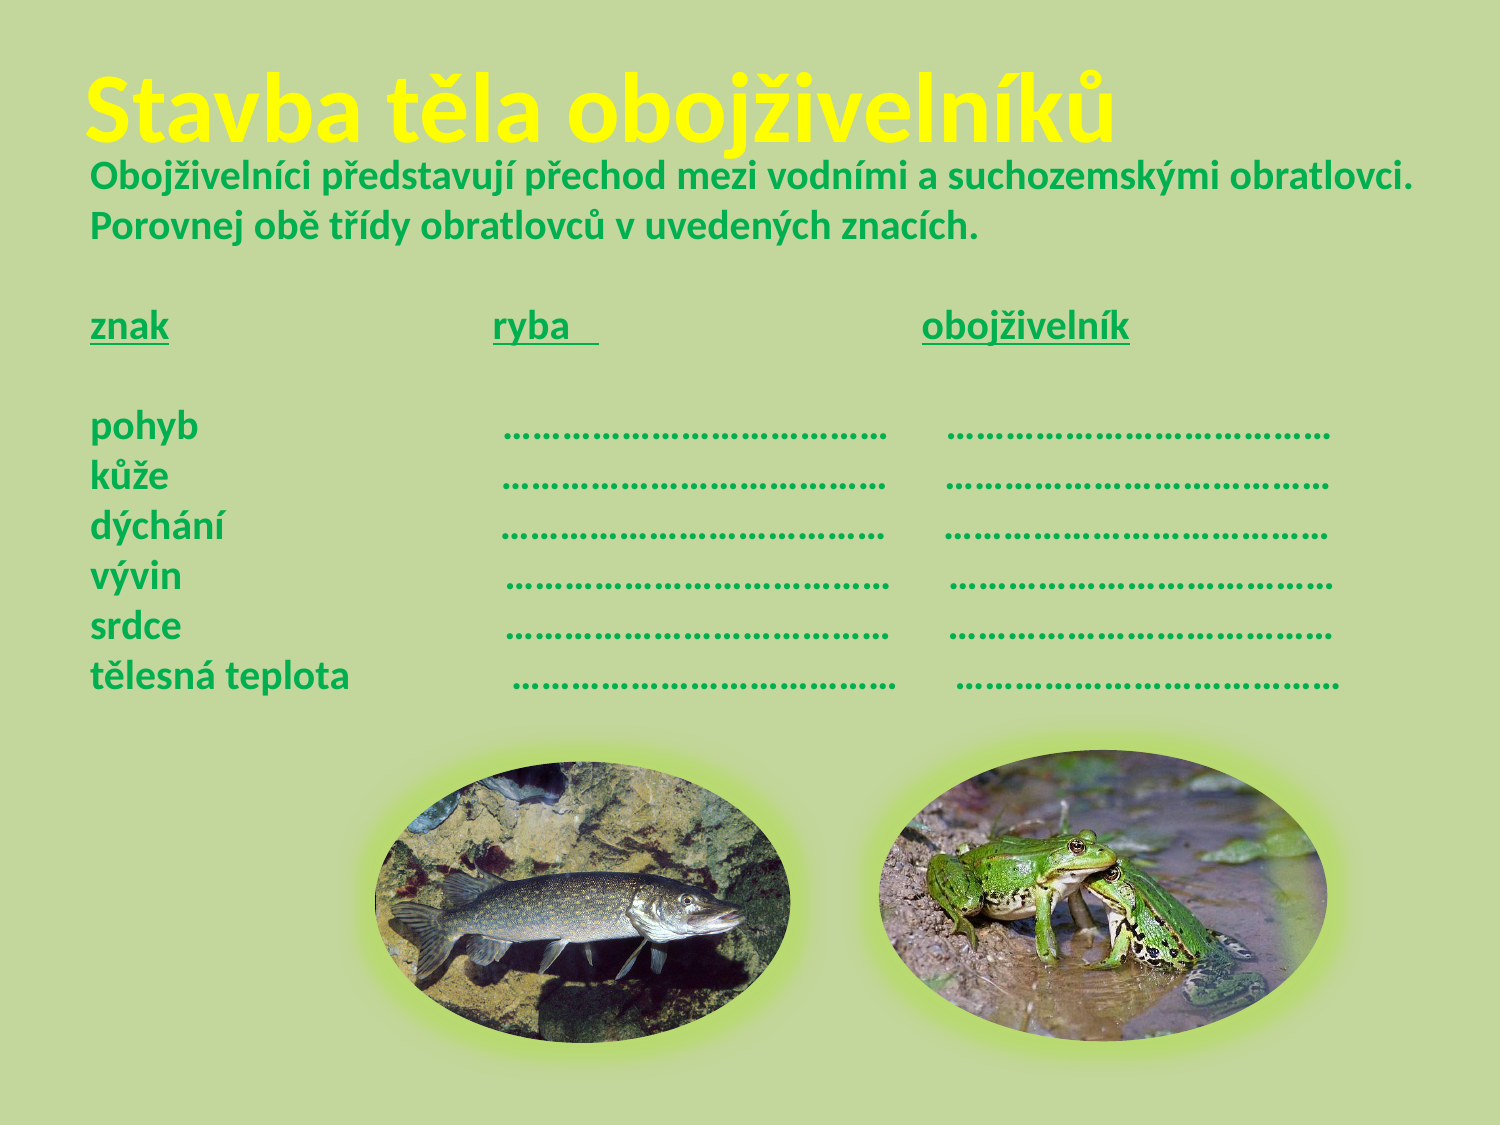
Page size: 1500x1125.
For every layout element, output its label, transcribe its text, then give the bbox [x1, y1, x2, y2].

text_box Stavba těla obojživelníků [70, 35, 1454, 170]
picture [878, 749, 1328, 1042]
picture [374, 761, 791, 1044]
text_box Obojživelníci představují přechod mezi vodními a suchozemskými obratlovci. Porovnej obě třídy obratlovců v uvedených znacích. znak ryba obojživelník pohyb ………………………………… ………………………………… kůže ………………………………… ………………………………… dýchání ………………………………… ………………………………… vývin ………………………………… ………………………………… srdce ………………………………… ………………………………… tělesná teplota ………………………………… ………………………………… [75, 140, 1430, 1021]
